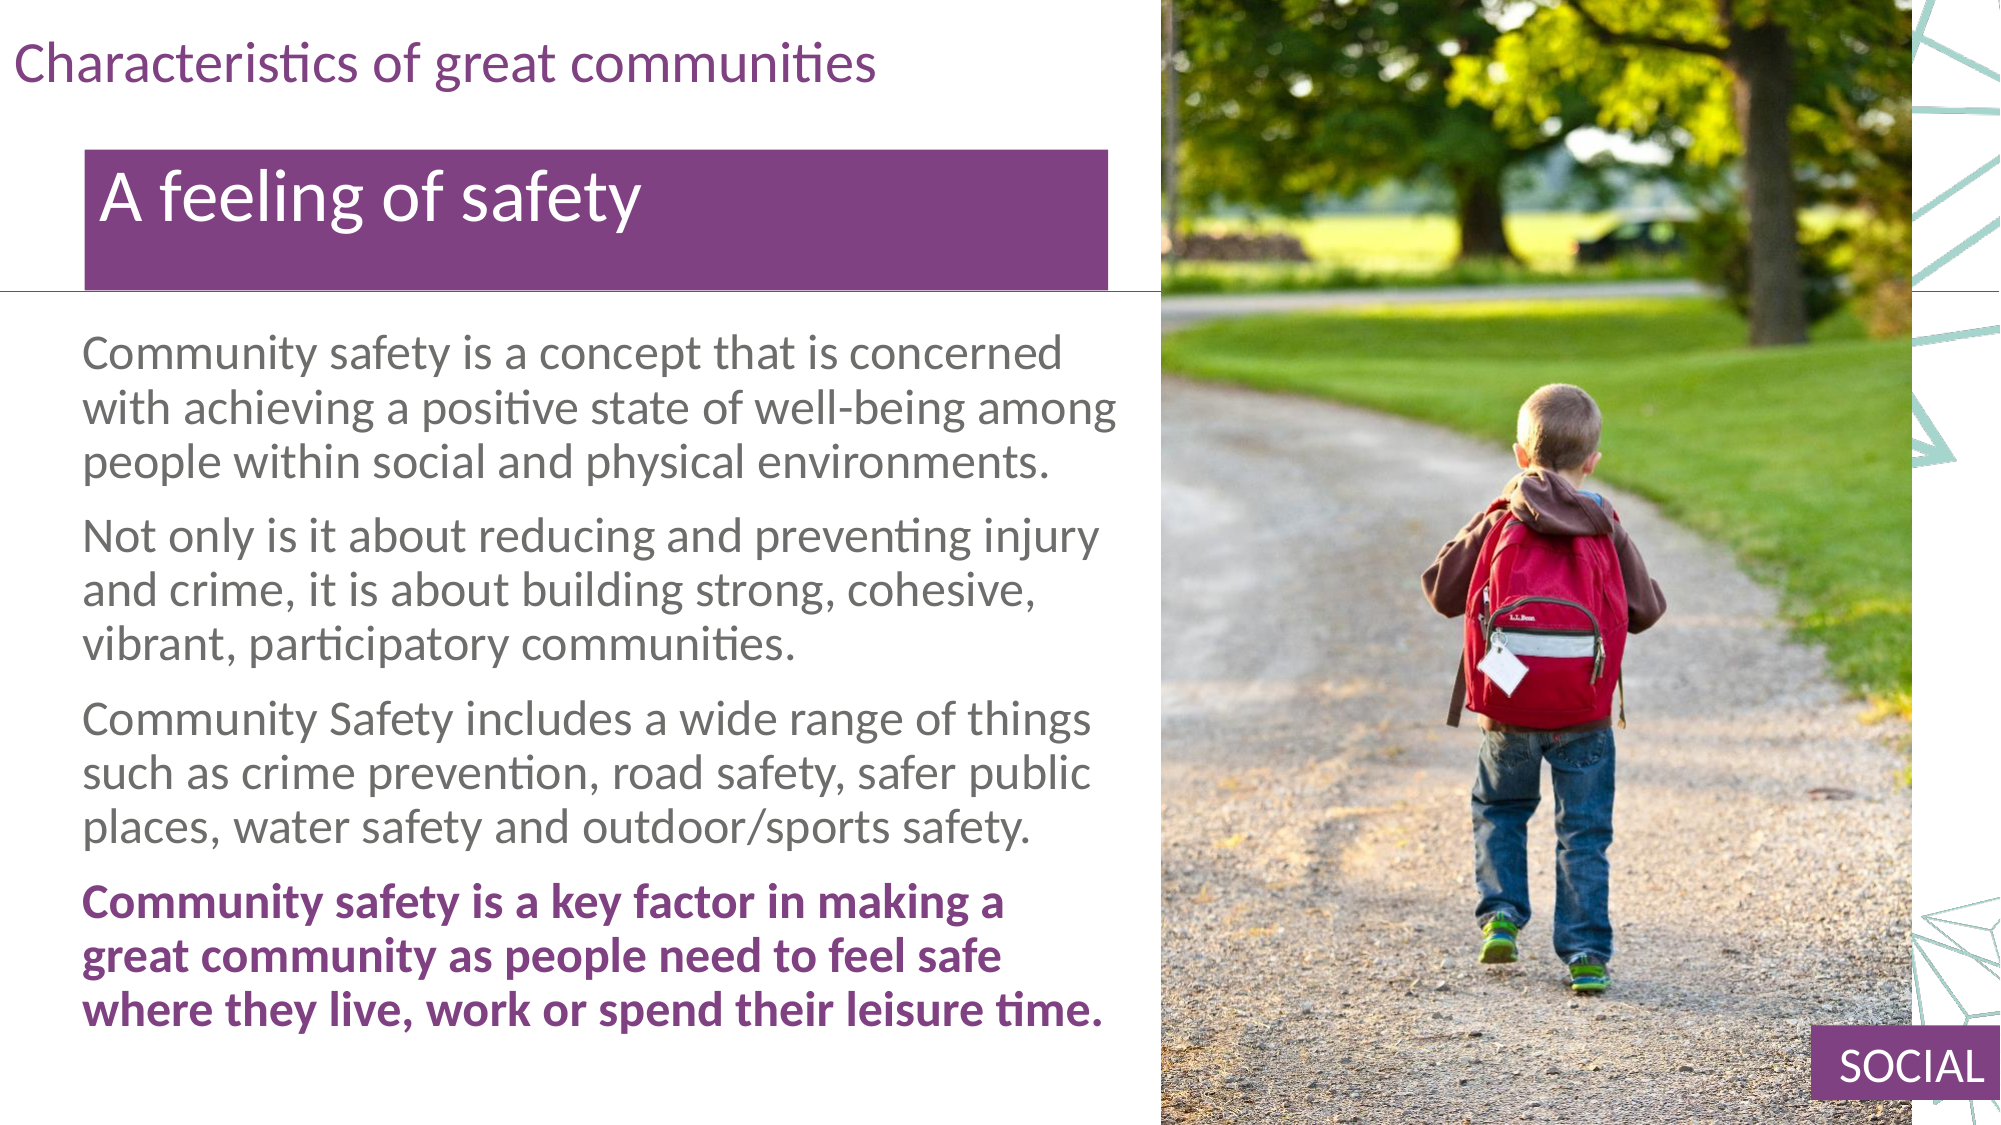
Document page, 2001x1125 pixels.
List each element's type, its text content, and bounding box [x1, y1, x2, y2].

picture [1159, 0, 2001, 1125]
text_box SOCIAL [1912, 1025, 2000, 1100]
text_box Characteristics of great communities [0, 16, 1000, 102]
list A feeling of safety [84, 149, 1109, 291]
list Community safety is a concept that is concerned with achieving a positive state of well-being among people within social and physical environments. Not only is it about reducing and preventing injury and crime, it is about building strong, cohesive, vibrant, participatory communities. Community Safety includes a wide range of things such as crime prevention, road safety, safer public places, water safety and outdoor/sports safety. Community safety is a key factor in making a great community as people need to feel safe where they live, work or spend their leisure time. [67, 319, 1137, 916]
